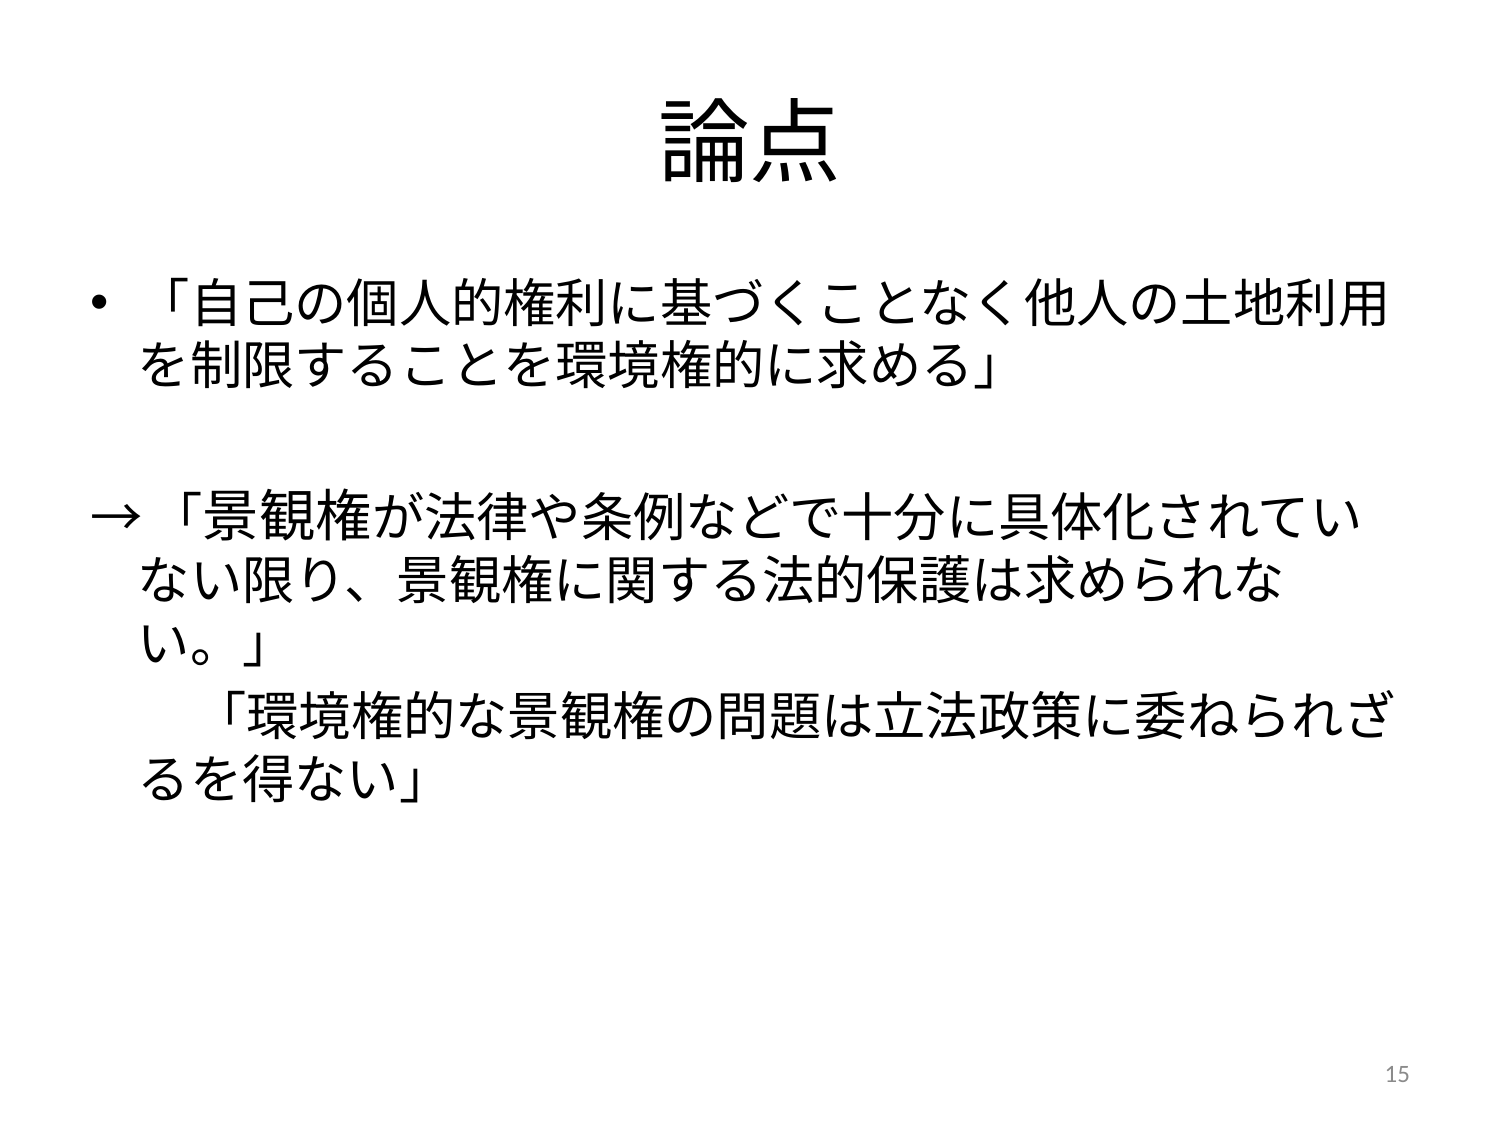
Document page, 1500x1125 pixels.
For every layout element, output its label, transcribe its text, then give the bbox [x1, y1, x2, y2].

title 論点 [75, 45, 1425, 233]
slide_number 15 [1074, 1042, 1425, 1103]
list 「自己の個人的権利に基づくことなく他人の土地利用を制限することを環境権的に求める」 →「景観権が法律や条例などで十分に具体化されていない限り、景観権に関する法的保護は求められない。」 「環境権的な景観権の問題は立法政策に委ねられざるを得ない」 [75, 262, 1425, 1005]
